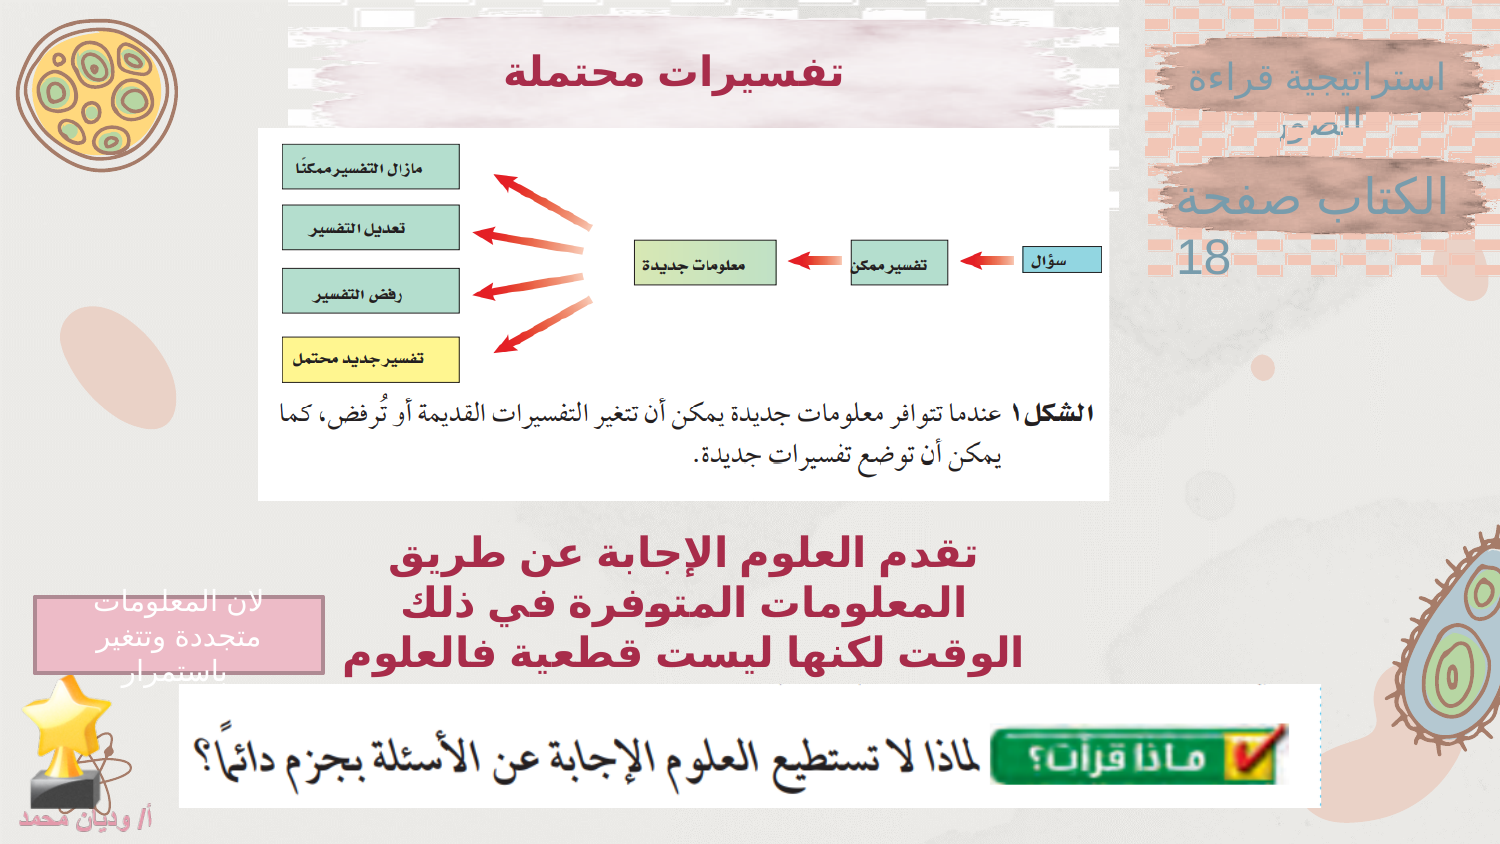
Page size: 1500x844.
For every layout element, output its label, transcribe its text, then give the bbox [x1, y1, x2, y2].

picture [0, 0, 1500, 844]
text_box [1147, 112, 1500, 278]
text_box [287, 0, 1119, 214]
picture [1466, 727, 1478, 736]
text_box لان المعلومات متجددة وتتغير باستمرار [33, 595, 325, 675]
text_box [1145, 0, 1500, 112]
text_box تقدم العلوم الإجابة عن طريق المعلومات المتوفرة في ذلك الوقت لكنها ليست قطعية فالعلوم تقدم تفسيرات محتملة فقط في ضوء البيانات المتوفره [317, 518, 1051, 682]
picture [1485, 710, 1493, 721]
